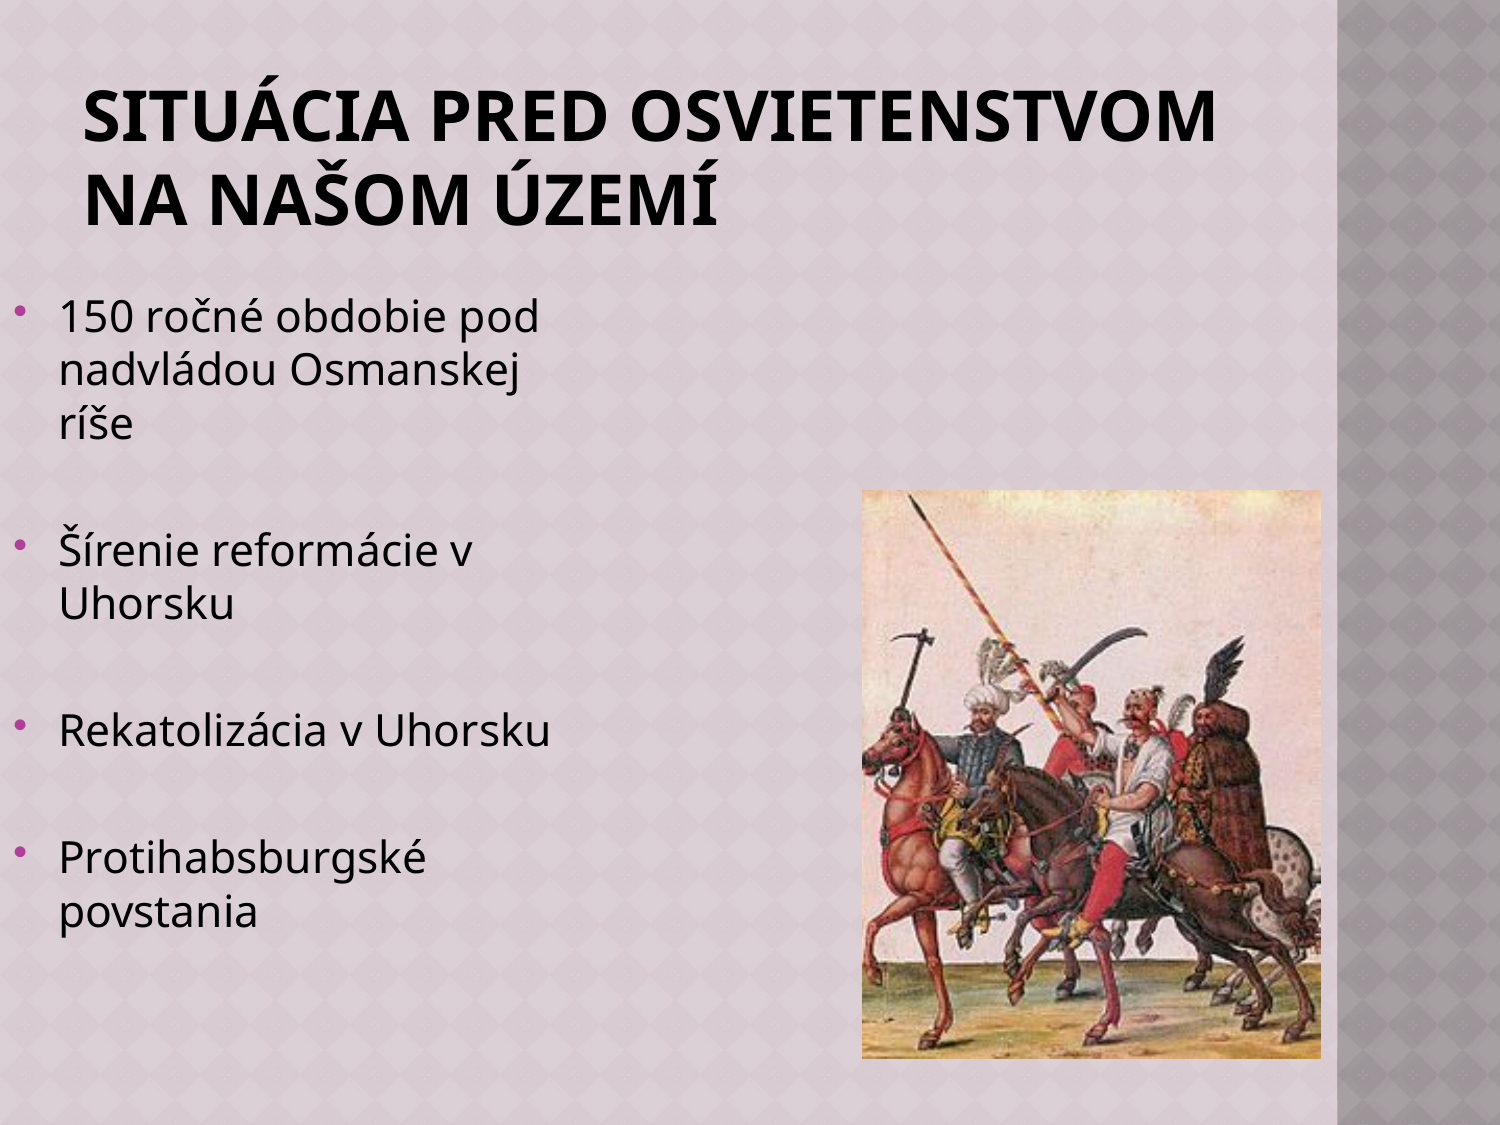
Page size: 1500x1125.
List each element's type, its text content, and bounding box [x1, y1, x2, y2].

picture [862, 489, 1322, 1060]
list 150 ročné obdobie pod nadvládou Osmanskej ríše Šírenie reformácie v Uhorsku Rekatolizácia v Uhorsku Protihabsburgské povstania [0, 280, 578, 956]
title Situácia pred osvietenstvom na našom území [75, 52, 1263, 240]
